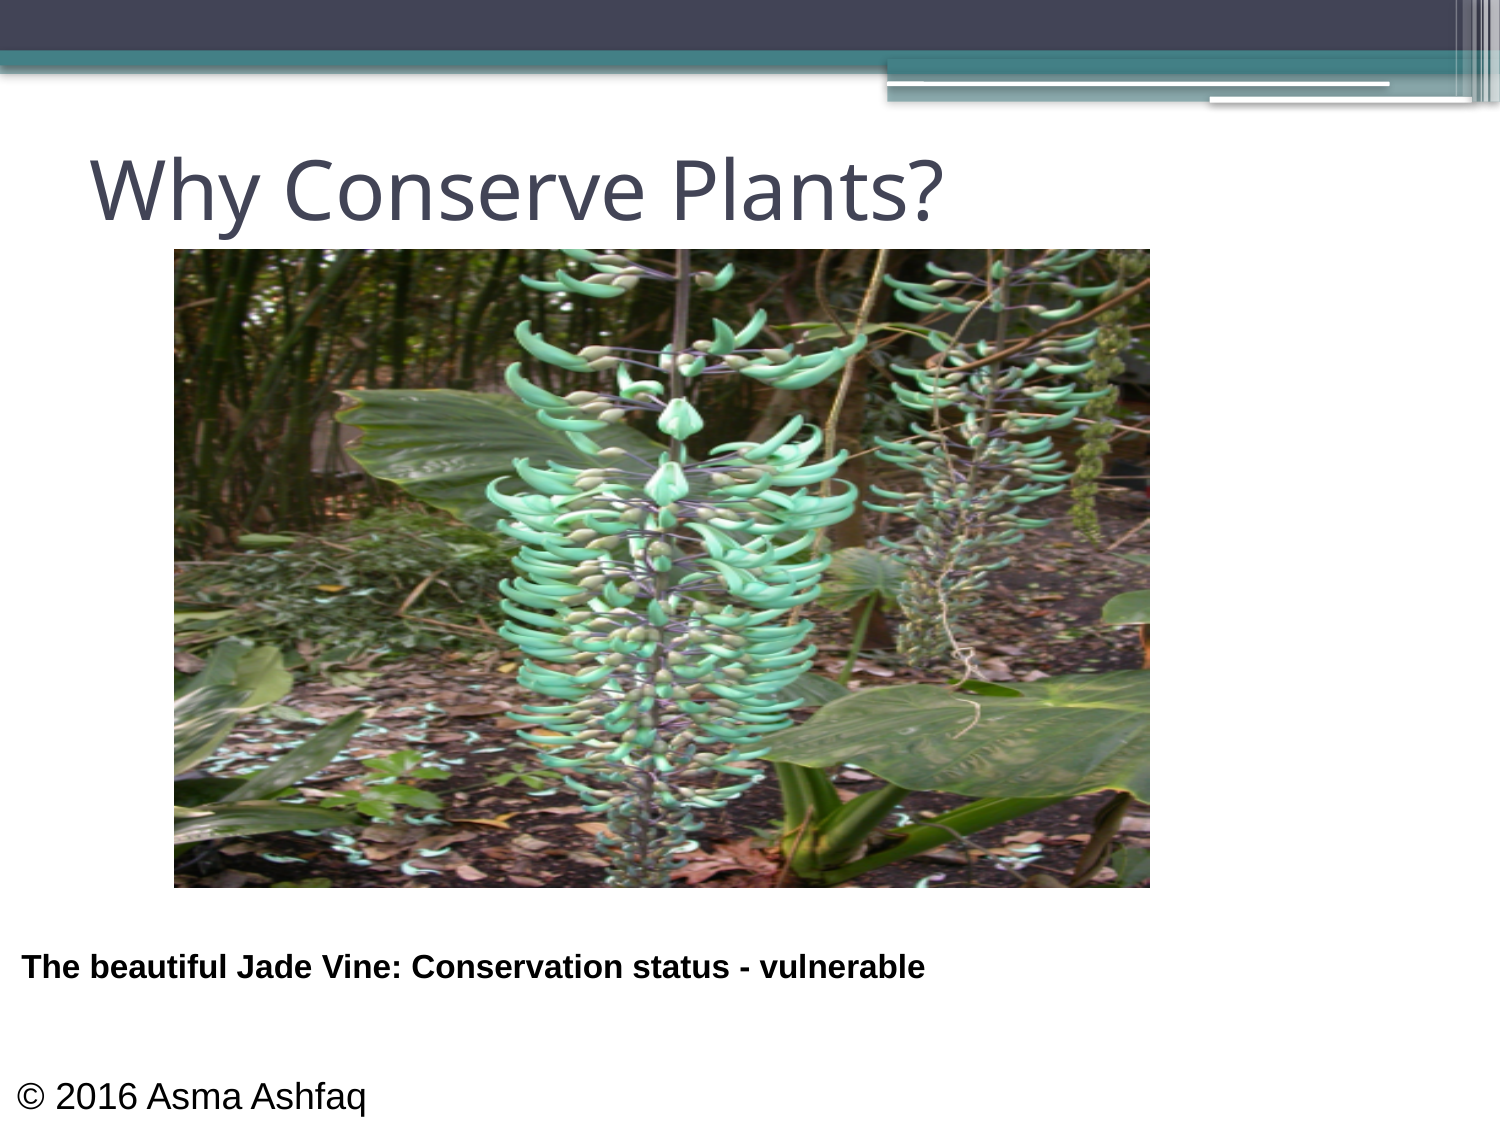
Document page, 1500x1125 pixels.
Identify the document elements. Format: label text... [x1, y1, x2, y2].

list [174, 249, 1151, 888]
text_box The beautiful Jade Vine: Conservation status - vulnerable [6, 937, 943, 993]
title Why Conserve Plants? [75, 99, 1425, 275]
text_box © 2016 Asma Ashfaq [2, 1064, 382, 1125]
